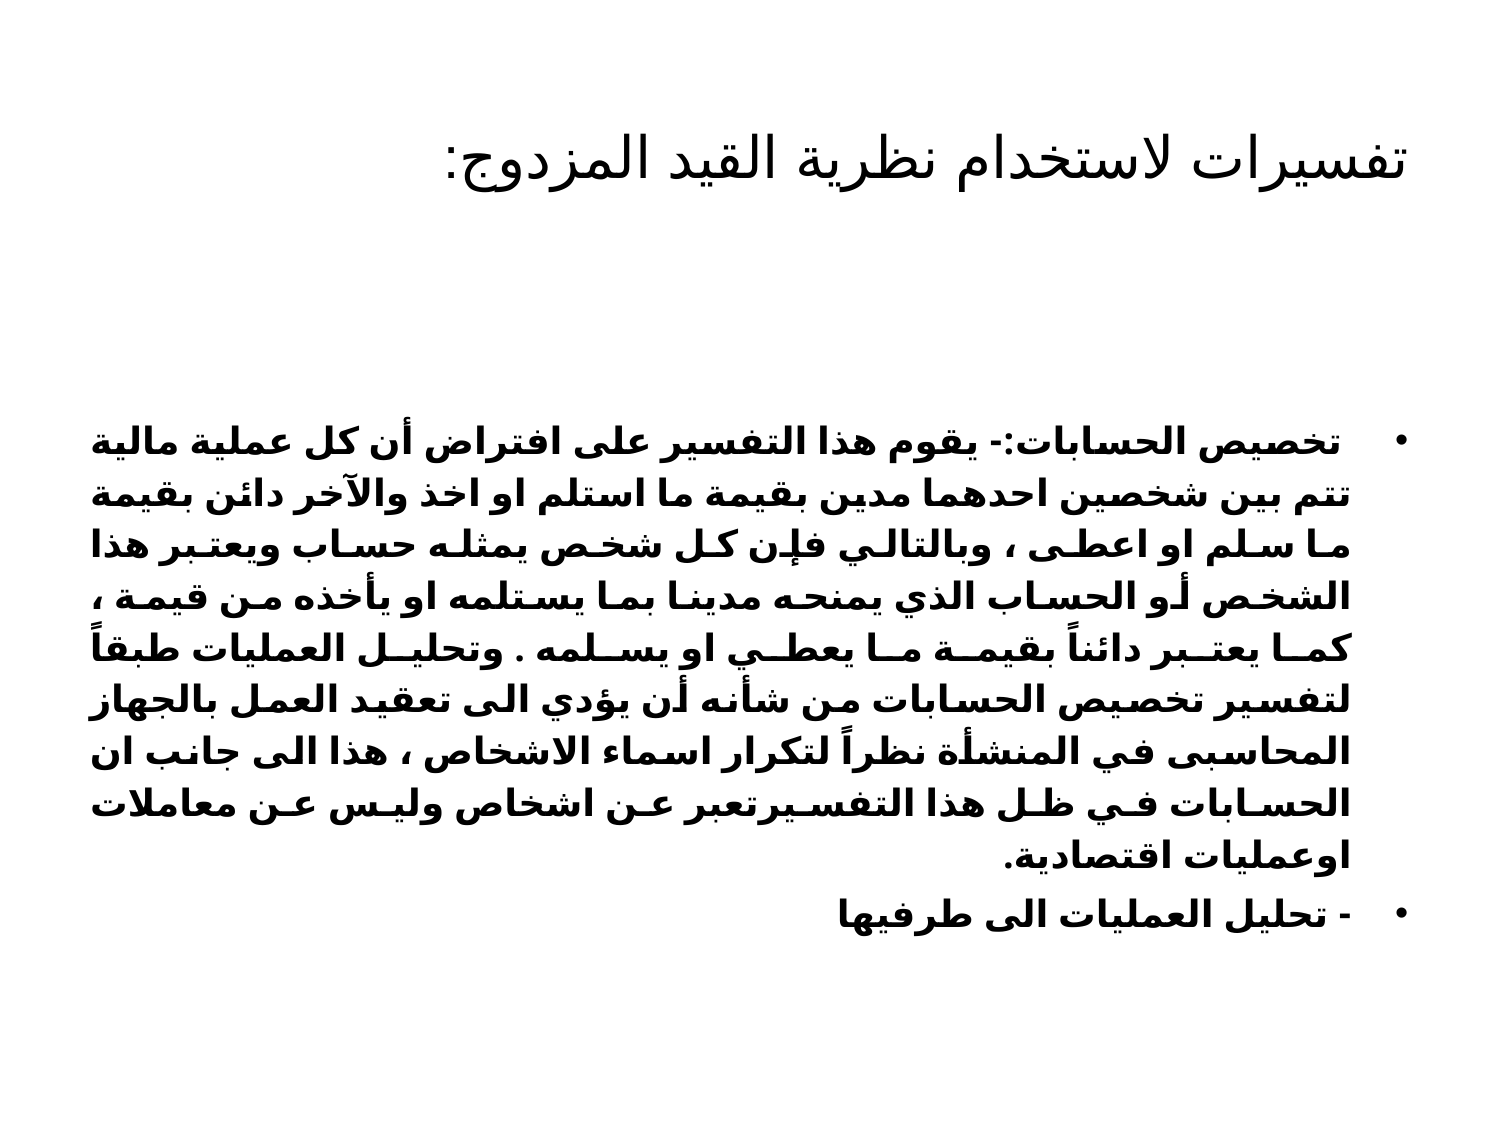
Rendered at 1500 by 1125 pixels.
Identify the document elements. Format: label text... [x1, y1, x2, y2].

title تفسيرات لاستخدام نظرية القيد المزدوج: [75, 45, 1425, 256]
list تخصيص الحسابات:- يقوم هذا التفسير على افتراض أن كل عملية مالية تتم بين شخصين احدهما مدين بقيمة ما استلم او اخذ والآخر دائن بقيمة ما سلم او اعطى ، وبالتالي فإن كل شخص يمثله حساب ويعتبر هذا الشخص أو الحساب الذي يمنحه مدينا بما يستلمه او يأخذه من قيمة ، كما يعتبر دائناً بقيمة ما يعطي او يسلمه . وتحليل العمليات طبقاً لتفسير تخصيص الحسابات من شأنه أن يؤدي الى تعقيد العمل بالجهاز المحاسبى في المنشأة نظراً لتكرار اسماء الاشخاص ، هذا الى جانب ان الحسابات في ظل هذا التفسيرتعبر عن اشخاص وليس عن معاملات اوعمليات اقتصادية. - تحليل العمليات الى طرفيها [75, 290, 1424, 988]
